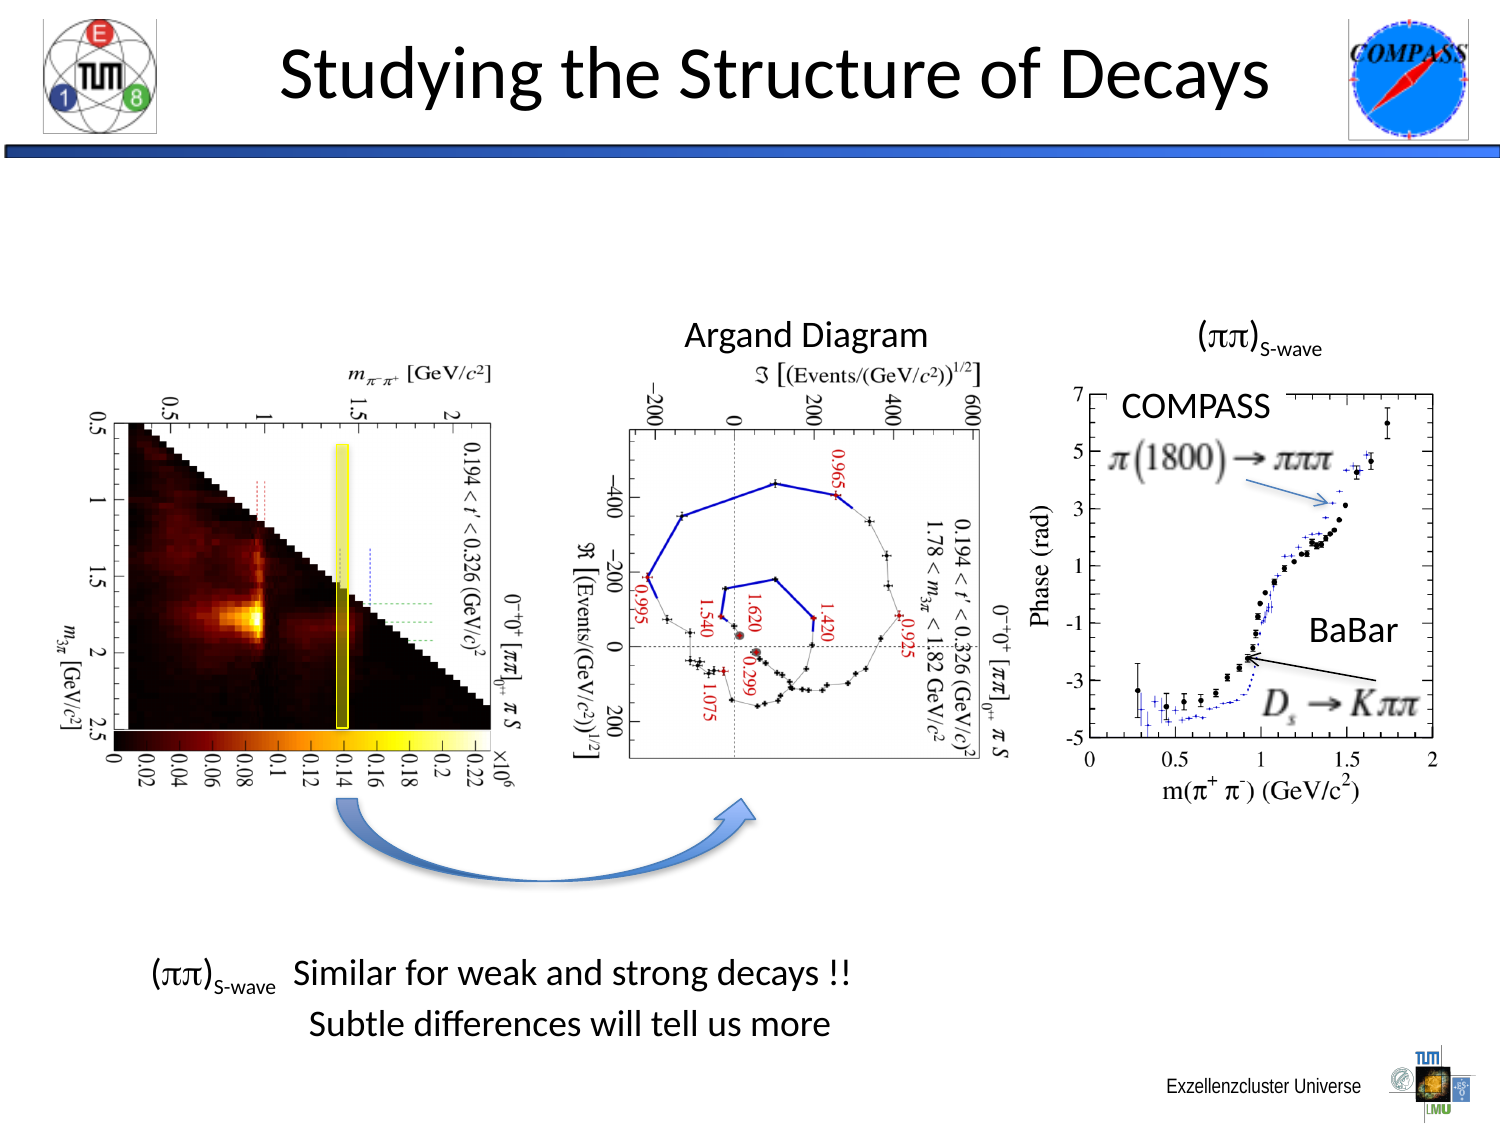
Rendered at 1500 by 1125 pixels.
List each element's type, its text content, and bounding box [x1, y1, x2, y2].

picture [579, 354, 1005, 794]
picture [1389, 1044, 1476, 1124]
title Studying the Structure of Decays [100, 0, 1451, 138]
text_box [1245, 656, 1377, 681]
text_box [341, 802, 757, 883]
picture [1021, 373, 1450, 805]
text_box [1245, 479, 1329, 504]
text_box (pp)S-wave Similar for weak and strong decays !! Subtle differences will tell us more [135, 940, 951, 1052]
text_box (pp)S-wave [1181, 302, 1338, 369]
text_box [1104, 432, 1341, 488]
picture [76, 338, 503, 812]
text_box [1257, 680, 1424, 731]
text_box Argand Diagram [669, 302, 945, 353]
